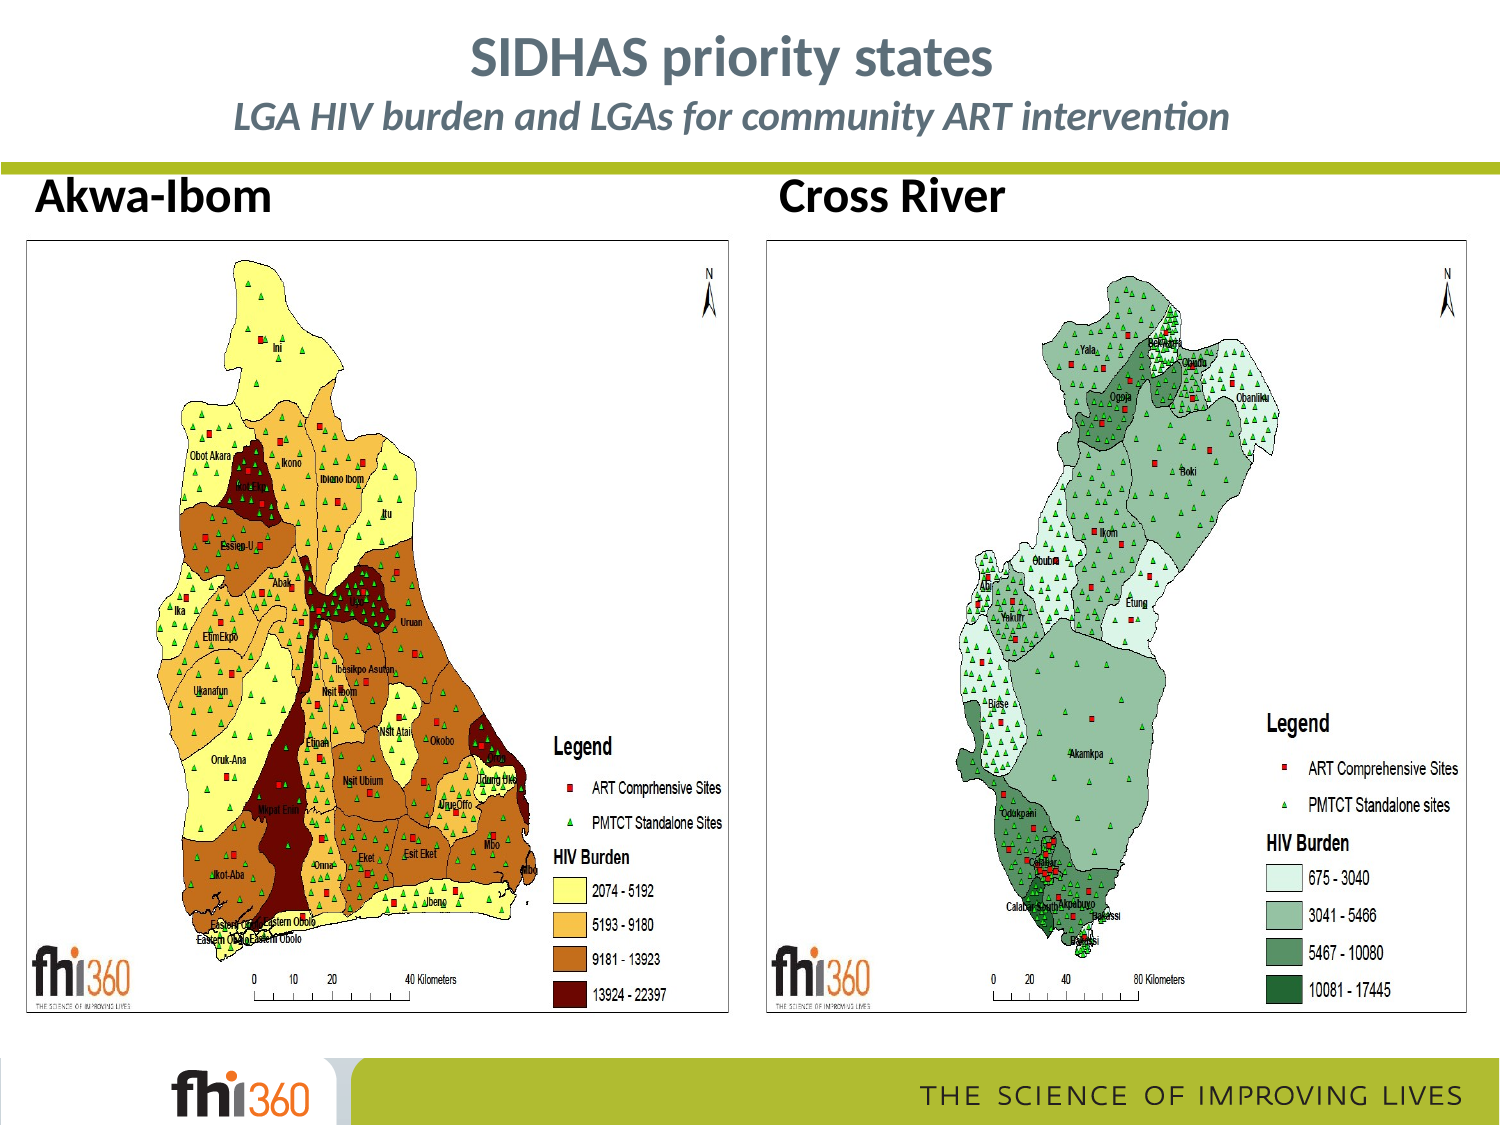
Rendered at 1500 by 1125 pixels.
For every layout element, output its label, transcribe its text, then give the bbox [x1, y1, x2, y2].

text_box LGA HIV burden and LGAs for community ART intervention Akwa-Ibom Cross River [32, 66, 1238, 223]
picture [0, 1058, 1500, 1125]
text_box [0, 233, 740, 1058]
title SIDHAS priority states [467, 15, 1002, 66]
text_box [740, 233, 1500, 1058]
picture [0, 162, 1500, 233]
